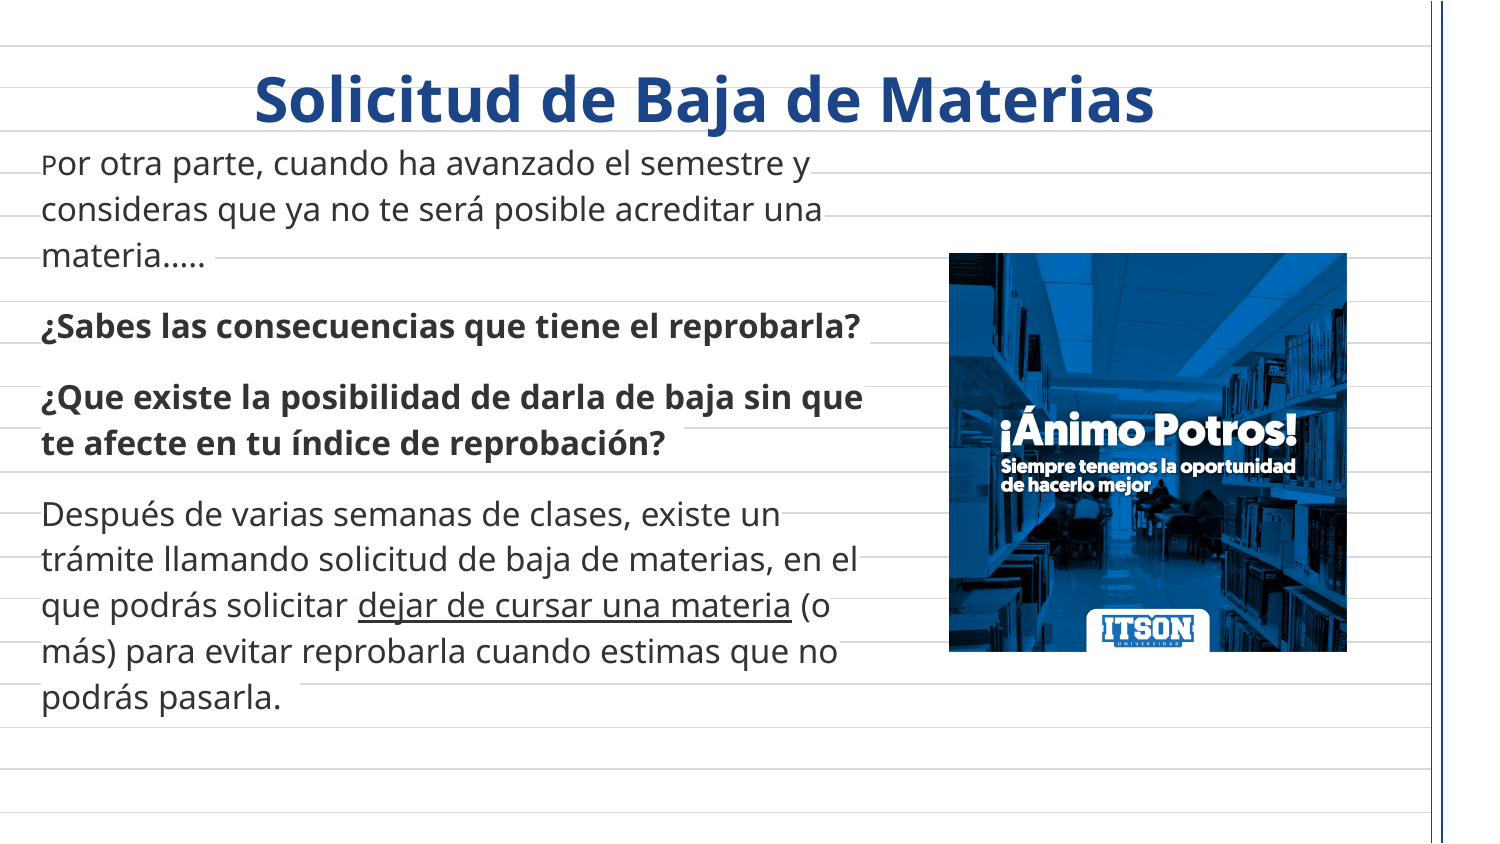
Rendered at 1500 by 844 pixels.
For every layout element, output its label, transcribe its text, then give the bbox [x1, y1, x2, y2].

text_box Por otra parte, cuando ha avanzado el semestre y consideras que ya no te será posible acreditar una materia….. ¿Sabes las consecuencias que tiene el reprobarla? ¿Que existe la posibilidad de darla de baja sin que te afecte en tu índice de reprobación? Después de varias semanas de clases, existe un trámite llamando solicitud de baja de materias, en el que podrás solicitar dejar de cursar una materia (o más) para evitar reprobarla cuando estimas que no podrás pasarla. [25, 141, 915, 719]
title Solicitud de Baja de Materias [73, 60, 1338, 120]
picture [948, 253, 1347, 652]
